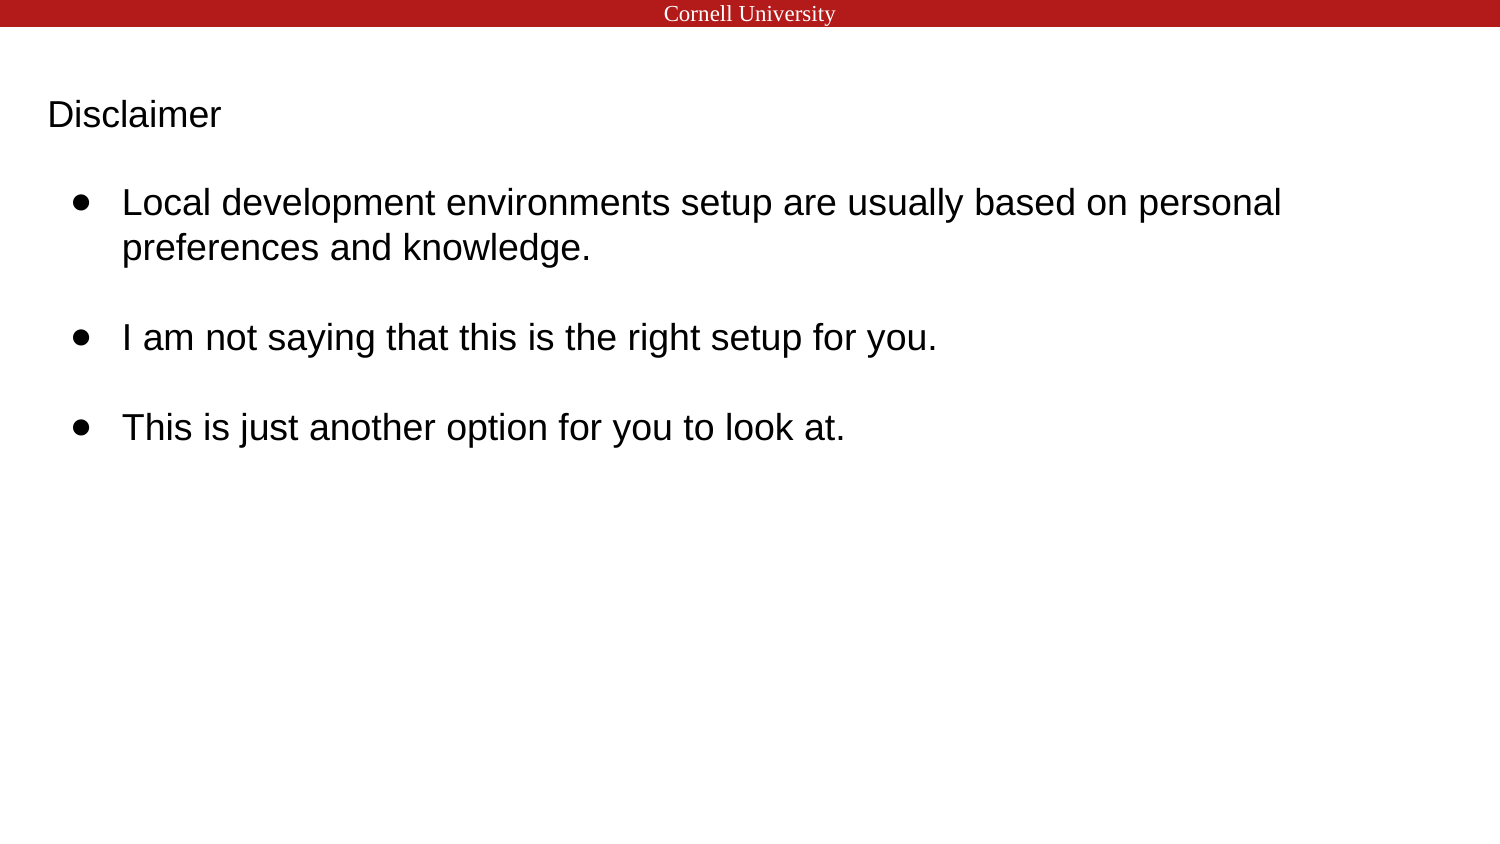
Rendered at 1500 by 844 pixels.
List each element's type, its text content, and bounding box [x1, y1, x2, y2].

title Disclaimer [47, 59, 1123, 167]
subtitle Local development environments setup are usually based on personal preferences and knowledge. I am not saying that this is the right setup for you. This is just another option for you to look at. [46, 178, 1471, 671]
